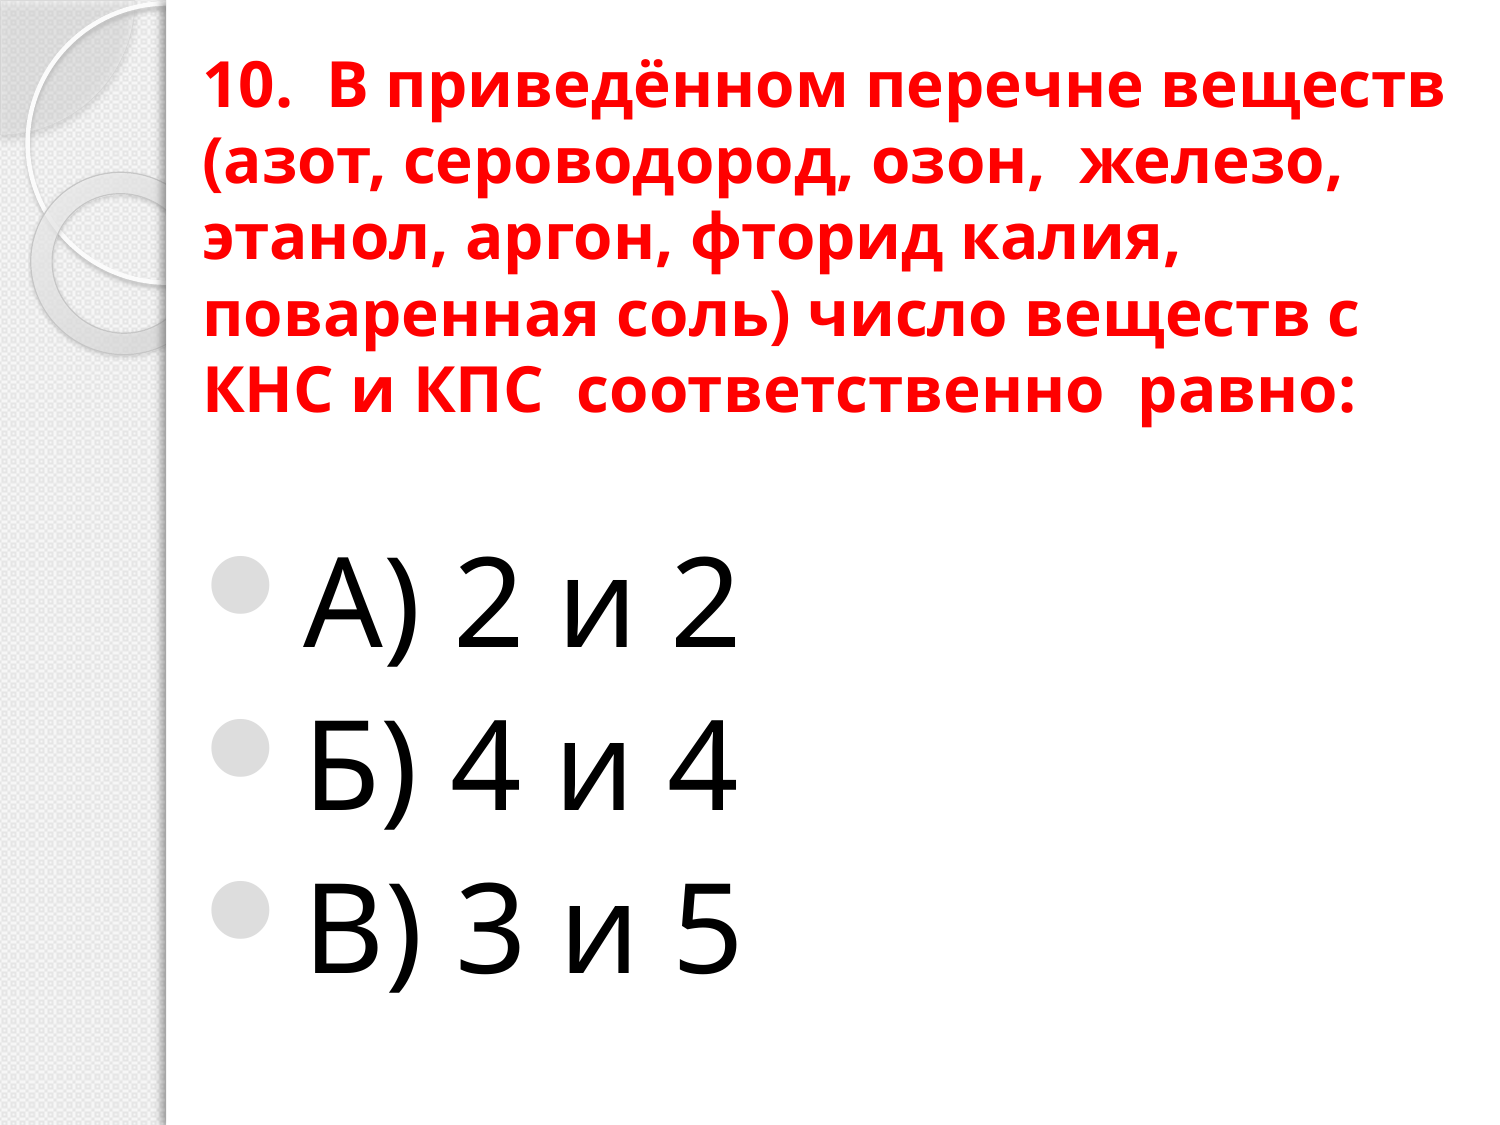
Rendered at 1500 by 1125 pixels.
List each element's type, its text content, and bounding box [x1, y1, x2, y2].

list А) 2 и 2 Б) 4 и 4 В) 3 и 5 [175, 515, 1466, 1025]
title 10. В приведённом перечне веществ (азот, сероводород, озон, железо, этанол, аргон, фторид калия, поваренная соль) число веществ с КНС и КПС соответственно равно: [187, 0, 1466, 469]
